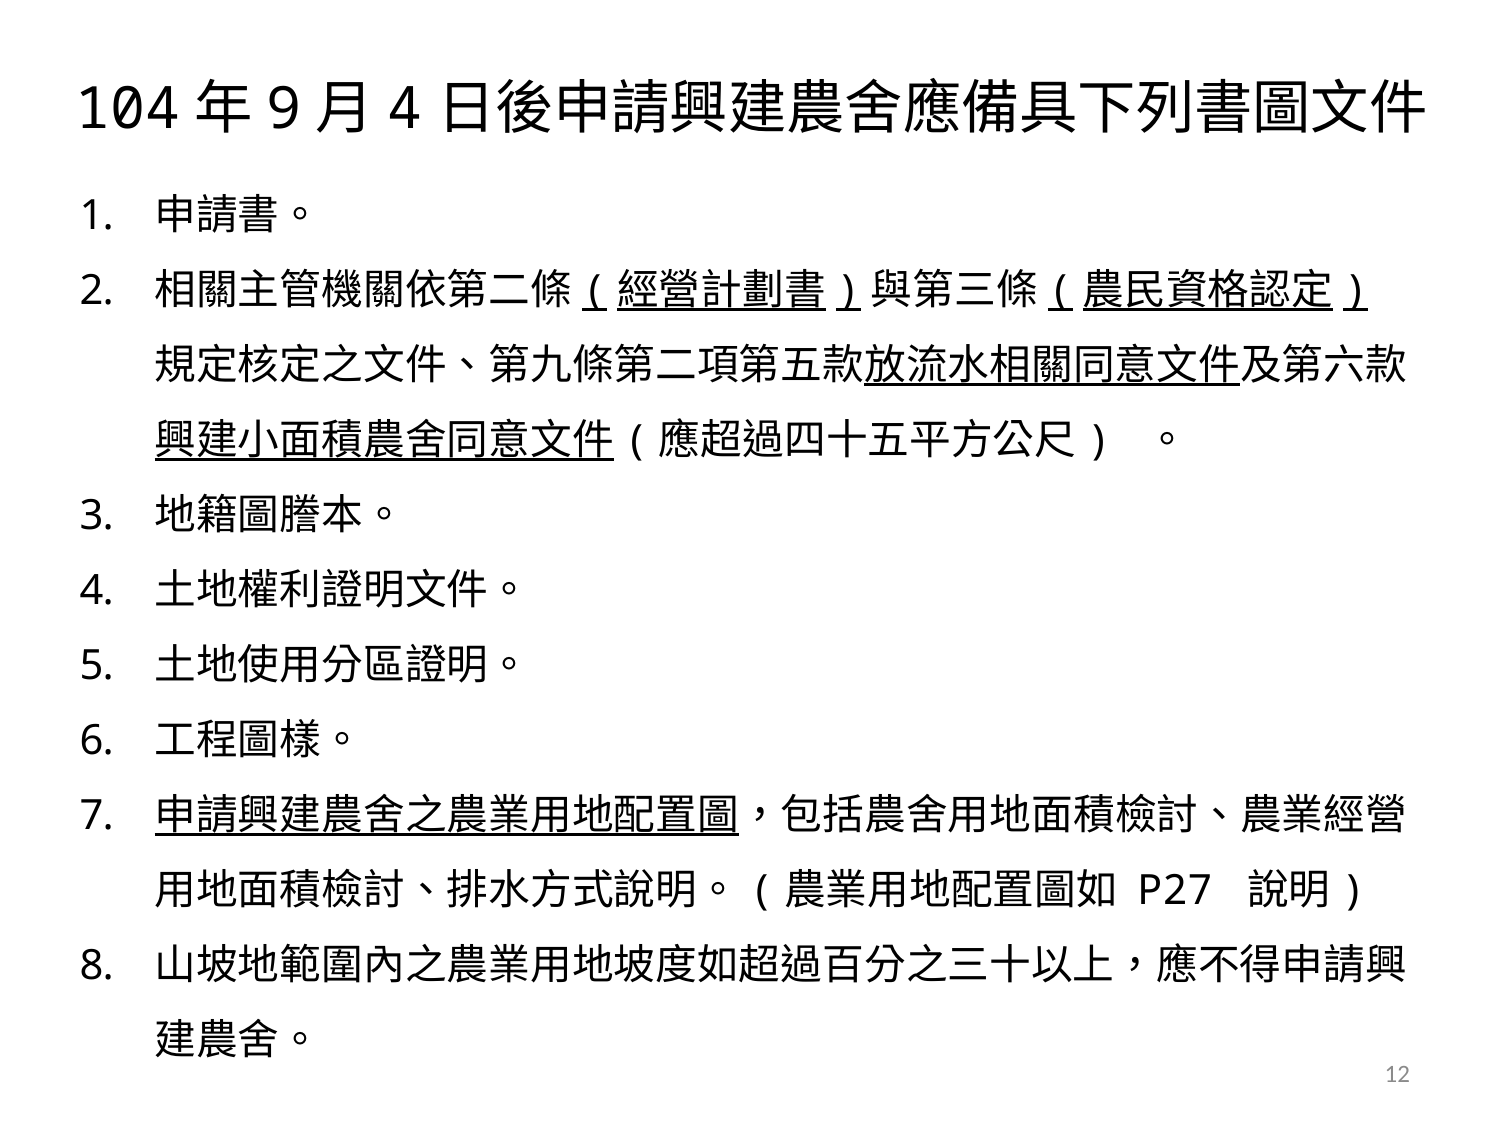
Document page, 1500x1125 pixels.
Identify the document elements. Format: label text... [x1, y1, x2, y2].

slide_number 12 [1074, 1042, 1425, 1103]
text_box 104年9月4日後申請興建農舍應備具下列書圖文件 [60, 63, 1442, 148]
text_box 申請書。 相關主管機關依第二條(經營計劃書)與第三條(農民資格認定) 規定核定之文件、第九條第二項第五款放流水相關同意文件及第六款興建小面積農舍同意文件(應超過四十五平方公尺) 。 地籍圖謄本。 土地權利證明文件。 土地使用分區證明。 工程圖樣。 申請興建農舍之農業用地配置圖，包括農舍用地面積檢討、農業經營用地面積檢討、排水方式說明。(農業用地配置圖如 P27 說明) 山坡地範圍內之農業用地坡度如超過百分之三十以上，應不得申請興建農舍。 [64, 155, 1436, 1071]
